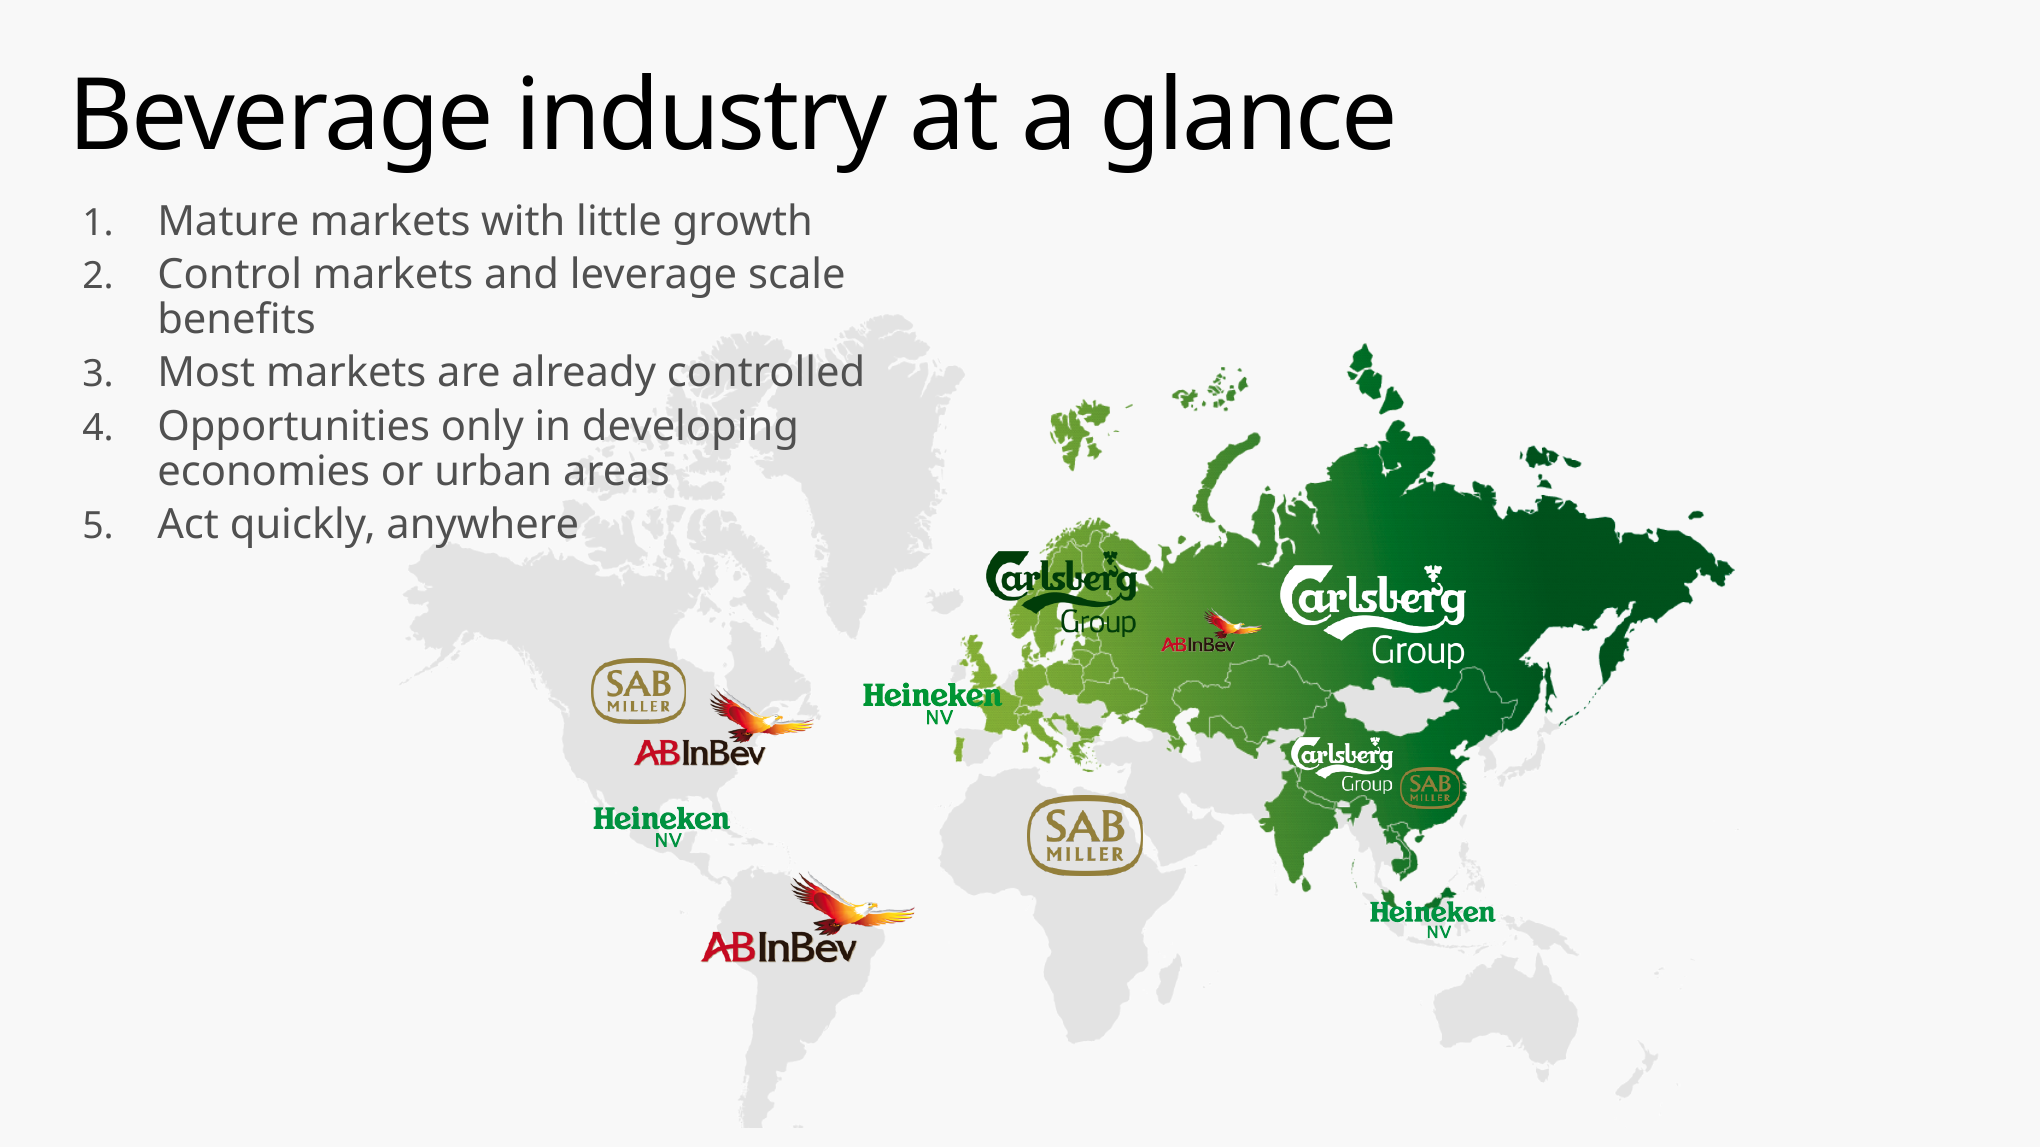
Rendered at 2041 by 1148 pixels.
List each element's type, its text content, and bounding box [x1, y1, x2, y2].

text_box Mature markets with little growth Control markets and leverage scale benefits Most markets are already controlled Opportunities only in developing economies or urban areas Act quickly, anywhere [67, 191, 1008, 555]
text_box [389, 296, 1741, 1129]
title Beverage industry at a glance [45, 48, 1996, 199]
